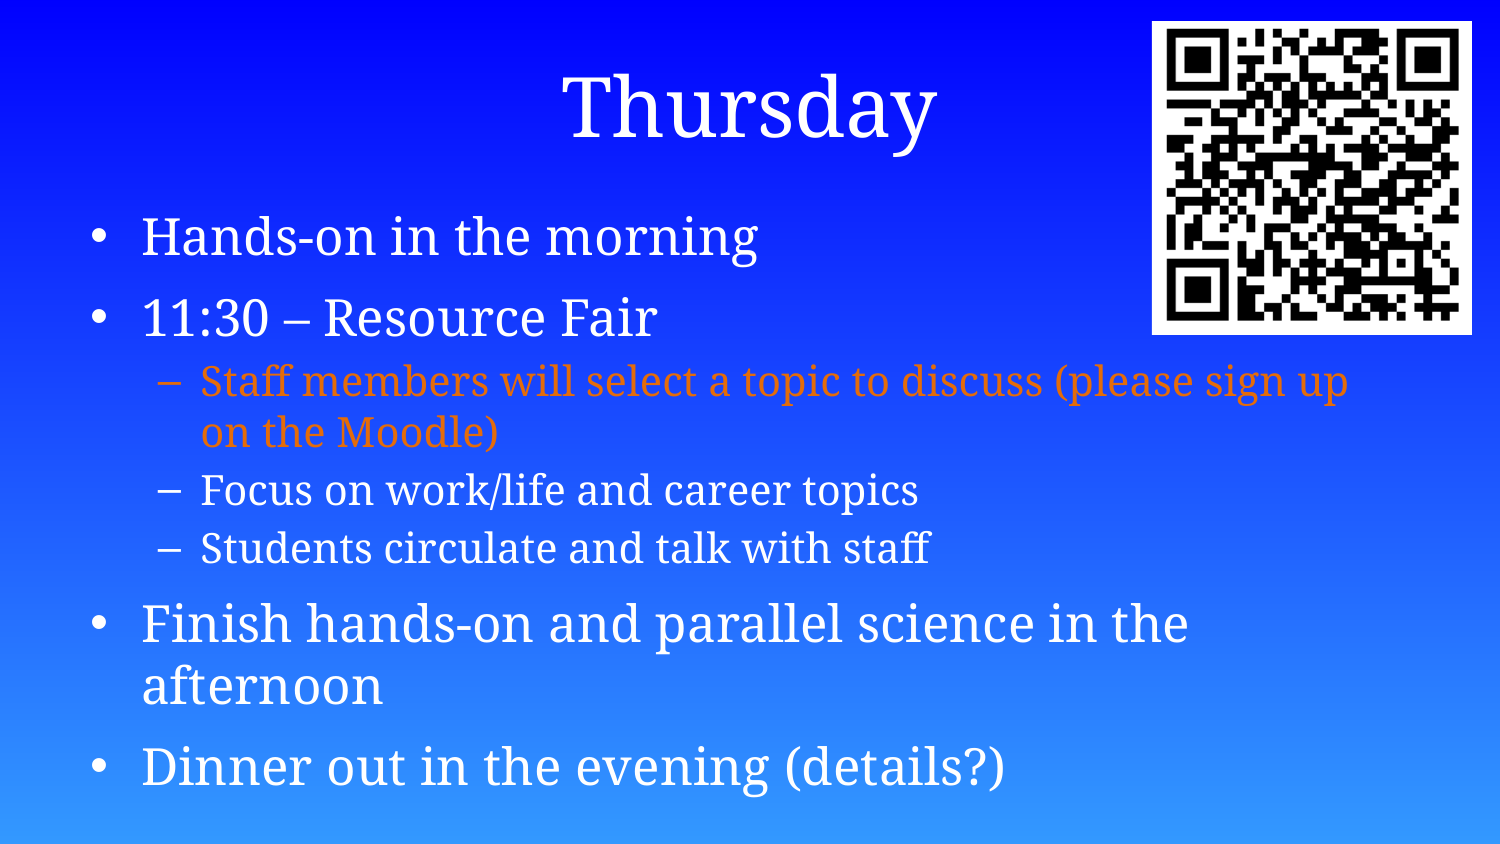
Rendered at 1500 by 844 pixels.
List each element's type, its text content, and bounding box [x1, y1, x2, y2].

picture [1151, 21, 1473, 335]
list Hands-on in the morning 11:30 – Resource Fair Staff members will select a topic to discuss (please sign up on the Moodle) Focus on work/life and career topics Students circulate and talk with staff Finish hands-on and parallel science in the afternoon Dinner out in the evening (details?) [75, 196, 1425, 810]
title Thursday [75, 33, 1146, 175]
